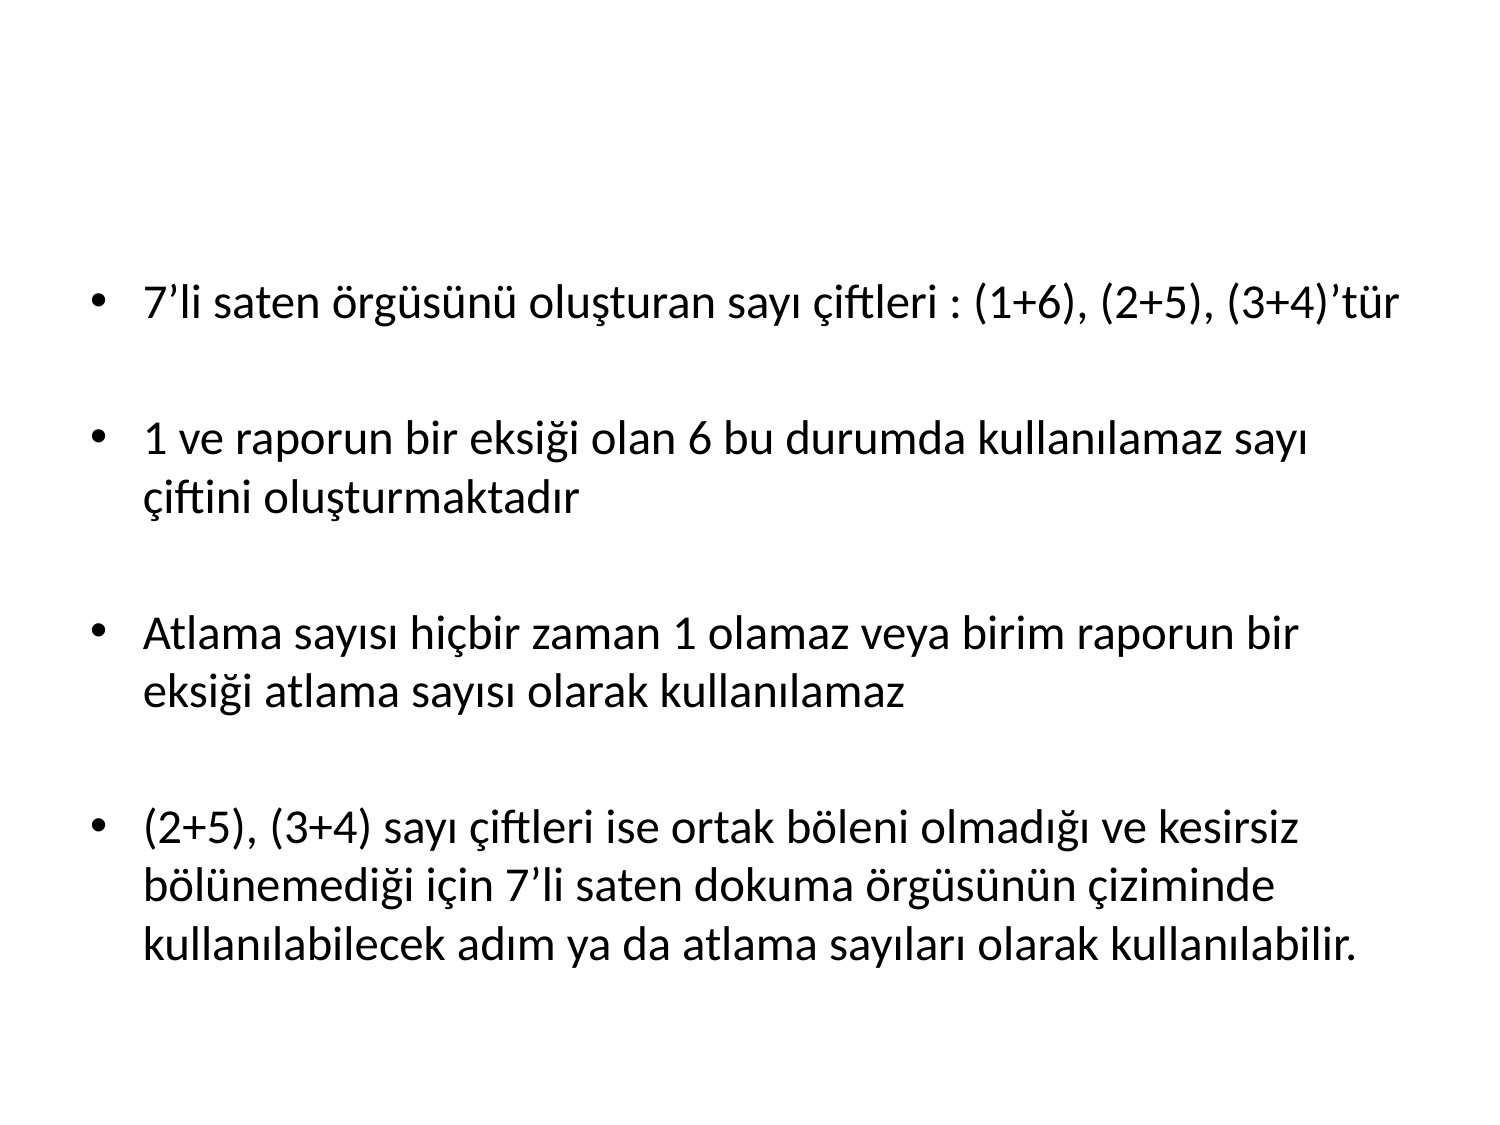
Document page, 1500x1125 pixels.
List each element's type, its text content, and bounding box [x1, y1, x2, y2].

list 7’li saten örgüsünü oluşturan sayı çiftleri : (1+6), (2+5), (3+4)’tür 1 ve raporun bir eksiği olan 6 bu durumda kullanılamaz sayı çiftini oluşturmaktadır Atlama sayısı hiçbir zaman 1 olamaz veya birim raporun bir eksiği atlama sayısı olarak kullanılamaz (2+5), (3+4) sayı çiftleri ise ortak böleni olmadığı ve kesirsiz bölünemediği için 7’li saten dokuma örgüsünün çiziminde kullanılabilecek adım ya da atlama sayıları olarak kullanılabilir. [75, 262, 1425, 1005]
